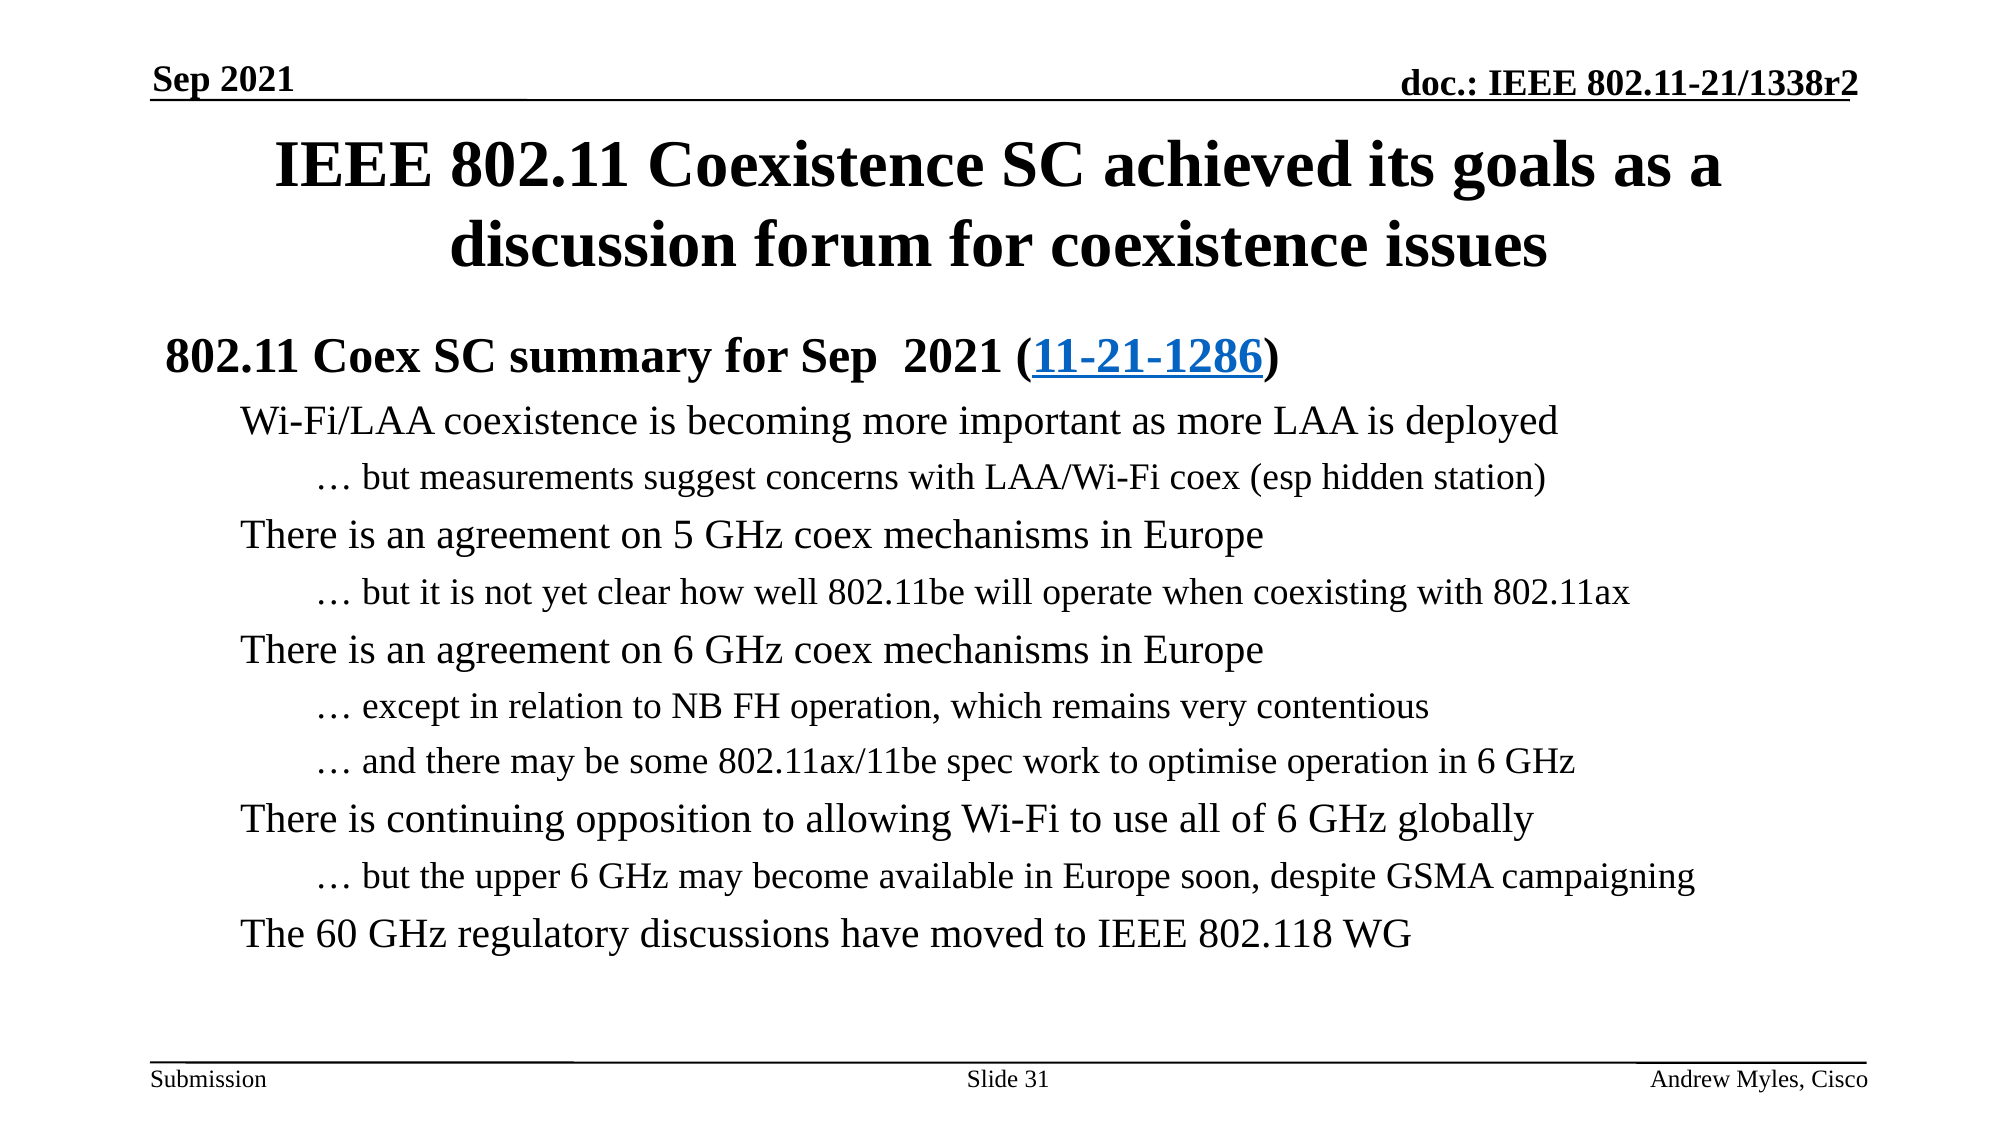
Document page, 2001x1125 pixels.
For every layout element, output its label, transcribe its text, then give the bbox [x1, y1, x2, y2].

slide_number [152, 54, 563, 100]
slide_number Slide 31 [950, 1061, 1067, 1123]
title IEEE 802.11 Coexistence SC achieved its goals as a discussion forum for coexistence issues [149, 112, 1850, 288]
list 802.11 Coex SC summary for Sep 2021 (11-21-1286) Wi-Fi/LAA coexistence is becoming more important as more LAA is deployed … but measurements suggest concerns with LAA/Wi-Fi coex (esp hidden station) There is an agreement on 5 GHz coex mechanisms in Europe … but it is not yet clear how well 802.11be will operate when coexisting with 802.11ax There is an agreement on 6 GHz coex mechanisms in Europe … except in relation to NB FH operation, which remains very contentious … and there may be some 802.11ax/11be spec work to optimise operation in 6 GHz There is continuing opposition to allowing Wi-Fi to use all of 6 GHz globally … but the upper 6 GHz may become available in Europe soon, despite GSMA campaigning The 60 GHz regulatory discussions have moved to IEEE 802.118 WG [149, 314, 1850, 1059]
footer Andrew Myles, Cisco [1171, 1061, 1869, 1093]
